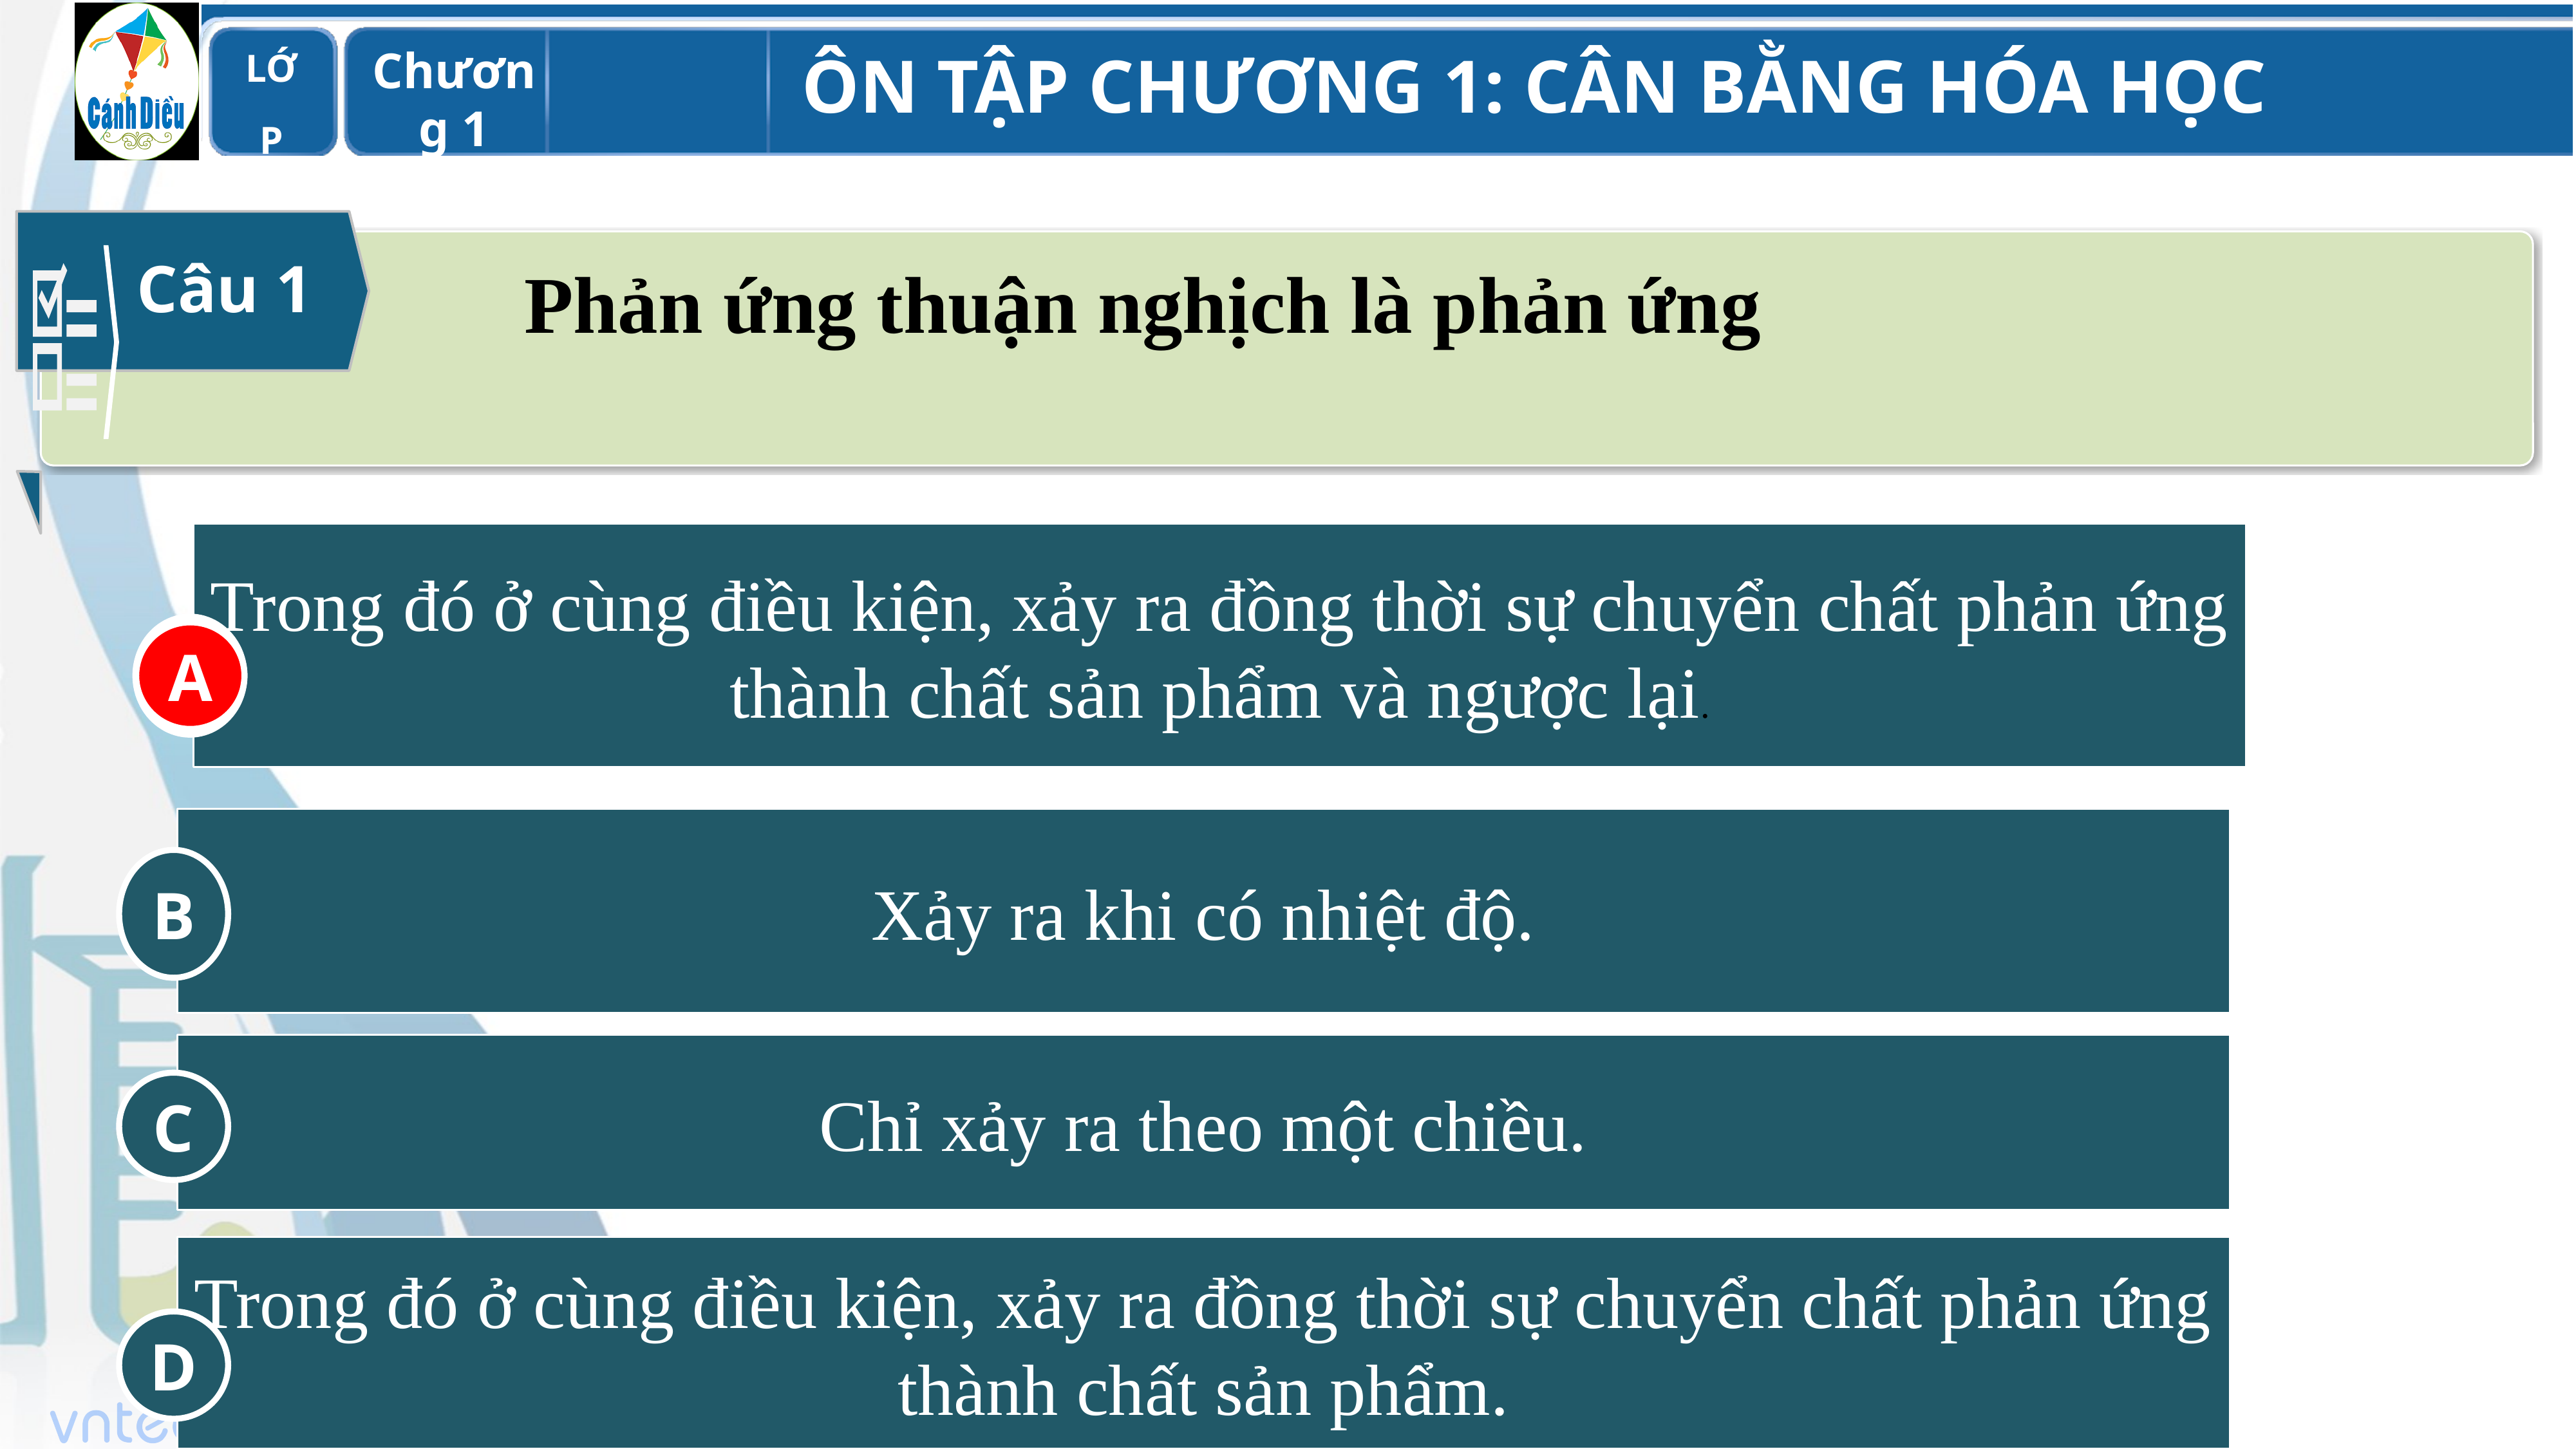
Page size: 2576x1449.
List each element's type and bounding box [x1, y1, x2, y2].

text_box [118, 1034, 2242, 1210]
text_box [118, 809, 2242, 1014]
text_box [118, 1237, 2242, 1449]
picture [0, 0, 2576, 1449]
text_box [135, 541, 2259, 767]
text_box [16, 211, 2534, 534]
